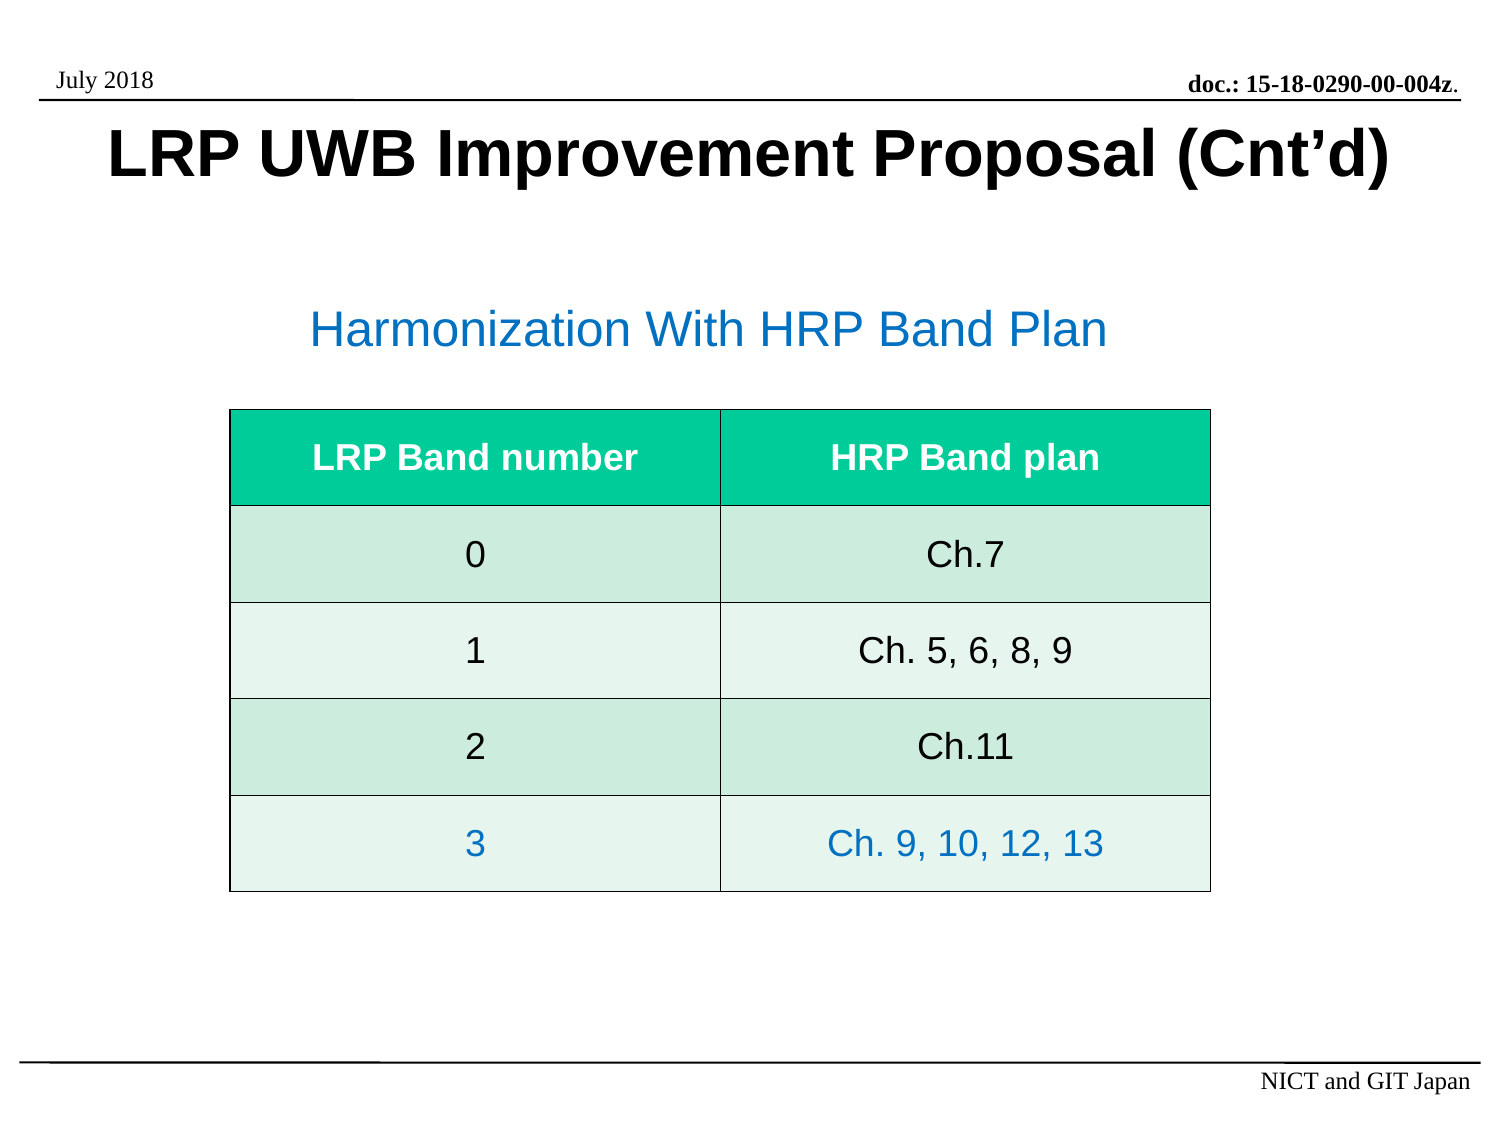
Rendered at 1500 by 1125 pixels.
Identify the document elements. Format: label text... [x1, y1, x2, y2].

table_cell Ch.7 [721, 506, 1210, 602]
table_header LRP Band number [231, 410, 720, 505]
table_cell 2 [231, 699, 720, 795]
table_header HRP Band plan [721, 410, 1210, 505]
table_cell Ch. 9, 10, 12, 13 [721, 796, 1210, 891]
table_cell Ch. 5, 6, 8, 9 [721, 603, 1210, 698]
text_box LRP UWB Improvement Proposal (Cnt’d) [74, 102, 1425, 243]
table_cell 0 [231, 506, 720, 602]
title Harmonization With HRP Band Plan [253, 290, 1164, 362]
table_cell 3 [231, 796, 720, 891]
table_cell Ch.11 [721, 699, 1210, 795]
table_cell 1 [231, 603, 720, 698]
